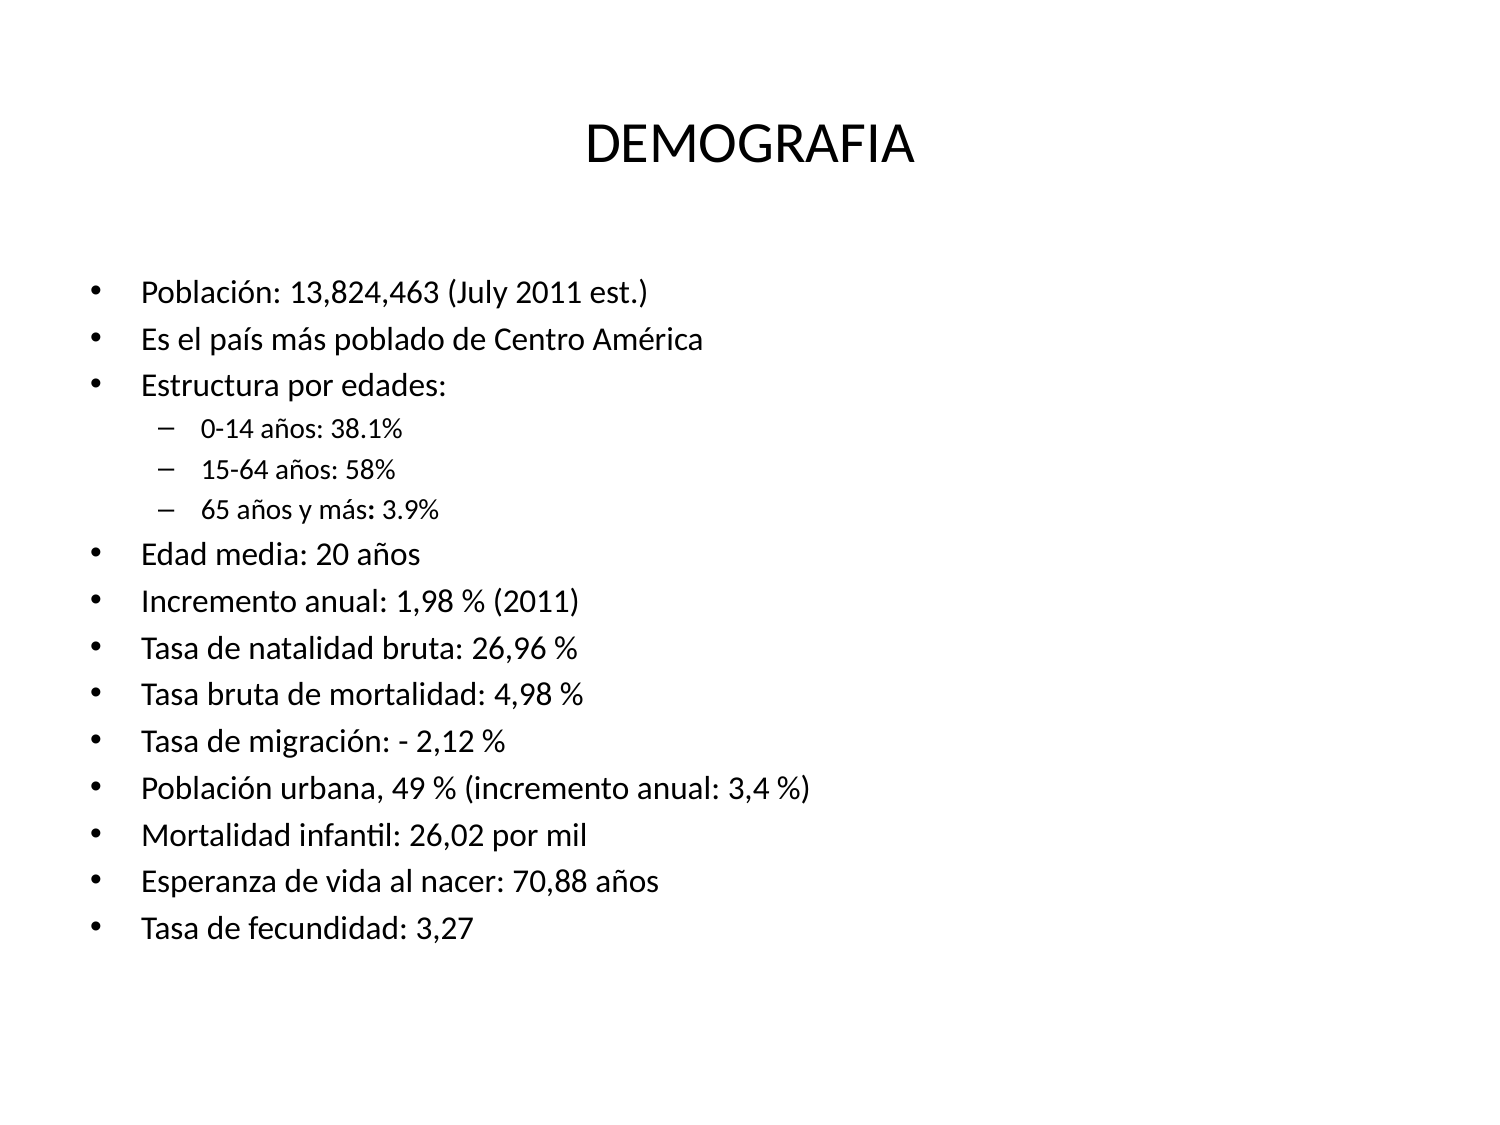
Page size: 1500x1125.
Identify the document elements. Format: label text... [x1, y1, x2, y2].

title DEMOGRAFIA [75, 45, 1425, 233]
list Población: 13,824,463 (July 2011 est.) Es el país más poblado de Centro América Estructura por edades: 0-14 años: 38.1% 15-64 años: 58% 65 años y más: 3.9% Edad media: 20 años Incremento anual: 1,98 % (2011) Tasa de natalidad bruta: 26,96 % Tasa bruta de mortalidad: 4,98 % Tasa de migración: - 2,12 % Población urbana, 49 % (incremento anual: 3,4 %) Mortalidad infantil: 26,02 por mil Esperanza de vida al nacer: 70,88 años Tasa de fecundidad: 3,27 [75, 262, 1425, 1005]
